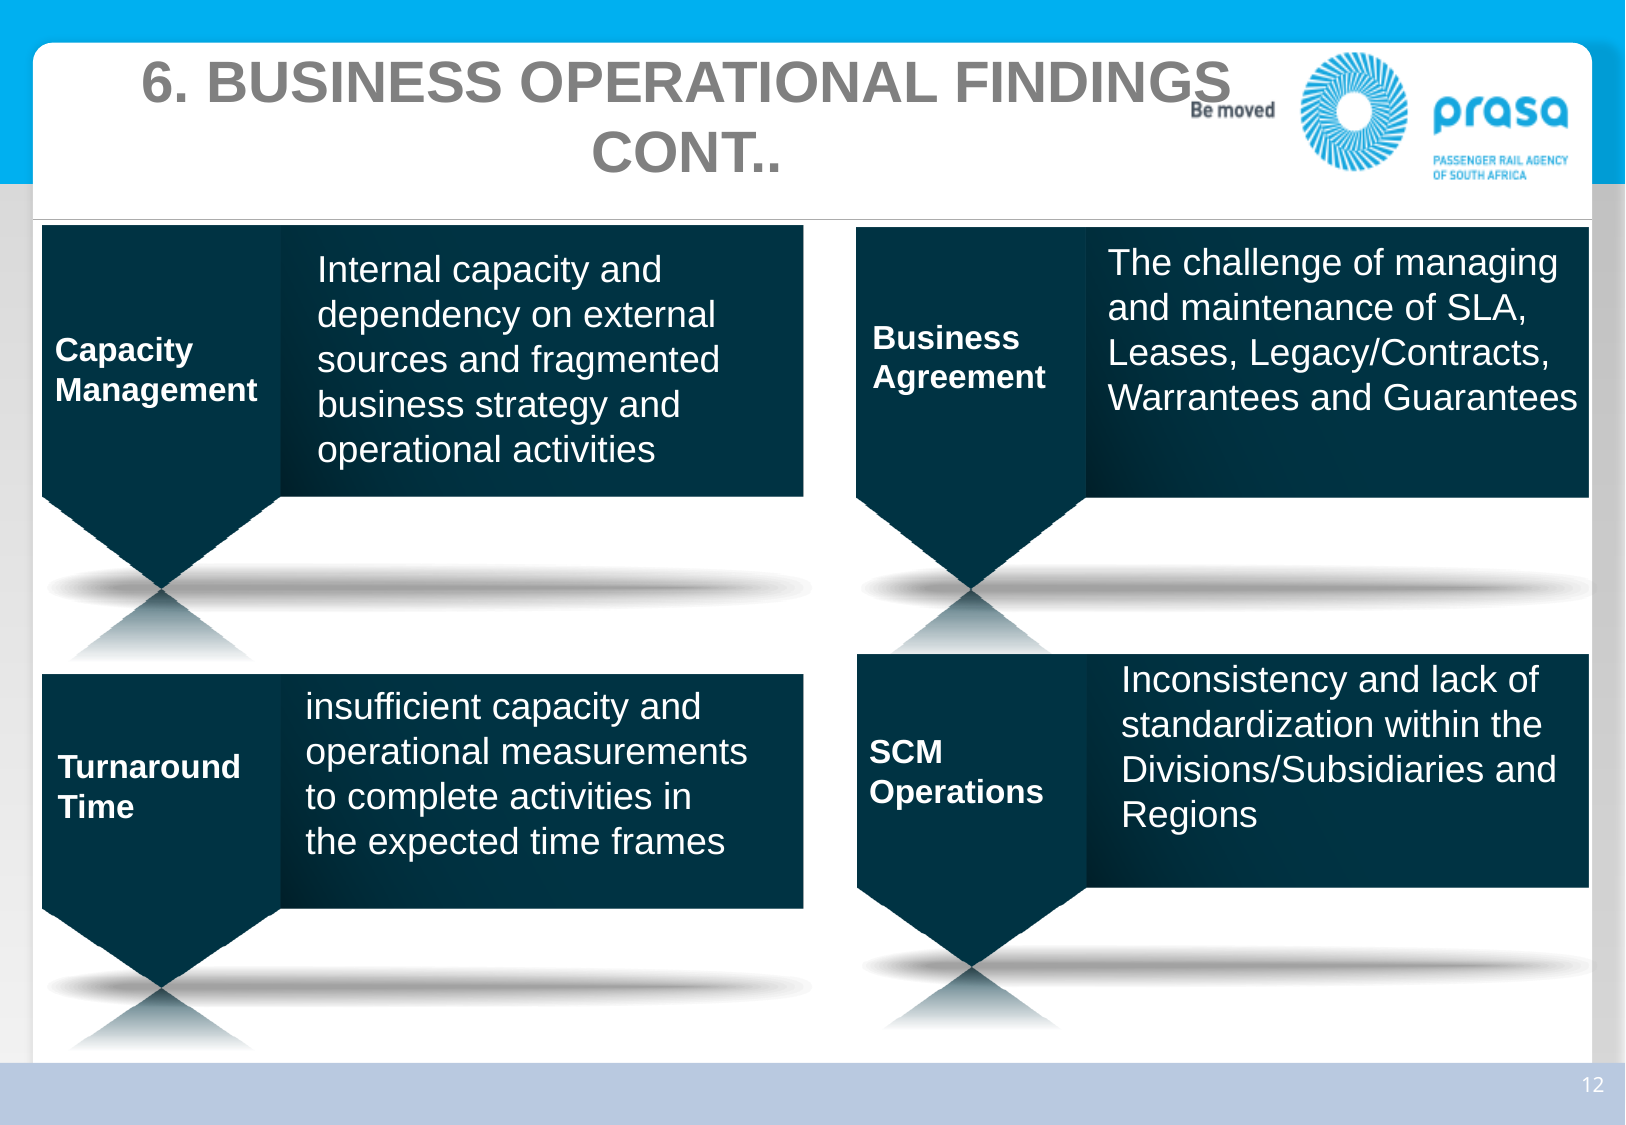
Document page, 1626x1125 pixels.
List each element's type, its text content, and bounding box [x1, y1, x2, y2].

picture [655, 744, 664, 763]
picture [1130, 345, 1147, 365]
picture [919, 332, 933, 349]
picture [1151, 293, 1167, 320]
picture [1382, 673, 1386, 691]
picture [1447, 762, 1463, 782]
picture [1494, 345, 1509, 365]
picture [57, 338, 77, 361]
picture [1283, 390, 1298, 410]
picture [1240, 762, 1249, 781]
picture [1524, 762, 1533, 781]
picture [98, 761, 107, 777]
picture [1492, 713, 1500, 737]
picture [1205, 710, 1209, 736]
picture [1385, 384, 1409, 410]
picture [1388, 755, 1392, 781]
picture [947, 332, 952, 348]
picture [1312, 390, 1330, 410]
picture [1296, 717, 1314, 737]
picture [409, 307, 418, 326]
picture [1277, 718, 1291, 736]
picture [655, 255, 659, 281]
picture [1415, 391, 1424, 410]
picture [917, 786, 931, 803]
picture [1441, 672, 1459, 692]
picture [306, 785, 315, 809]
picture [1017, 371, 1032, 387]
picture [89, 801, 104, 817]
picture [1439, 717, 1448, 736]
picture [1436, 345, 1446, 364]
picture [625, 835, 633, 853]
picture [1343, 300, 1352, 319]
picture [874, 366, 894, 387]
picture [449, 744, 458, 763]
picture [1355, 255, 1371, 275]
picture [966, 782, 975, 803]
picture [1474, 345, 1492, 365]
picture [1234, 763, 1238, 781]
picture [1110, 300, 1128, 320]
picture [1303, 256, 1313, 275]
picture [1292, 673, 1296, 691]
picture [701, 745, 705, 763]
picture [1259, 710, 1263, 736]
picture [1200, 672, 1209, 691]
picture [500, 262, 510, 282]
picture [306, 830, 315, 854]
picture [1334, 46, 1579, 185]
picture [1425, 391, 1429, 409]
picture [1406, 762, 1424, 782]
picture [319, 300, 335, 327]
picture [1382, 339, 1404, 365]
picture [1335, 762, 1345, 782]
picture [402, 740, 410, 764]
picture [1450, 256, 1454, 274]
picture [130, 761, 147, 778]
picture [1154, 672, 1169, 692]
picture [123, 384, 139, 401]
picture [577, 353, 587, 372]
picture [621, 397, 639, 417]
picture [669, 348, 678, 372]
picture [1524, 717, 1541, 737]
picture [535, 442, 550, 462]
picture [1434, 710, 1438, 736]
picture [1525, 255, 1535, 274]
picture [582, 834, 598, 854]
picture [604, 352, 614, 371]
picture [349, 789, 364, 809]
picture [514, 442, 532, 462]
picture [443, 307, 460, 327]
picture [375, 692, 393, 718]
picture [339, 834, 355, 854]
picture [1352, 346, 1368, 372]
picture [1431, 346, 1435, 364]
picture [382, 744, 400, 764]
picture [100, 344, 116, 367]
picture [651, 353, 655, 371]
picture [948, 786, 964, 803]
picture [471, 307, 480, 326]
picture [337, 699, 351, 719]
picture [1298, 672, 1307, 691]
picture [322, 699, 331, 718]
picture [431, 699, 448, 719]
picture [533, 307, 550, 327]
picture [1413, 665, 1417, 691]
picture [392, 352, 406, 372]
picture [534, 700, 538, 726]
picture [1036, 367, 1045, 388]
picture [666, 744, 674, 763]
picture [1262, 390, 1279, 410]
picture [110, 384, 119, 400]
picture [433, 442, 450, 462]
picture [361, 262, 377, 282]
picture [317, 700, 321, 718]
picture [1497, 762, 1515, 782]
picture [395, 263, 399, 281]
picture [485, 307, 500, 327]
picture [629, 262, 638, 281]
picture [78, 761, 93, 778]
picture [401, 262, 410, 281]
picture [578, 353, 593, 379]
picture [408, 397, 425, 417]
picture [341, 443, 345, 469]
picture [1301, 300, 1310, 319]
picture [569, 790, 585, 808]
picture [1421, 713, 1430, 737]
picture [538, 393, 547, 417]
picture [1178, 390, 1186, 409]
picture [1540, 256, 1550, 275]
picture [197, 384, 206, 400]
picture [488, 352, 497, 371]
picture [616, 744, 624, 763]
picture [356, 700, 365, 719]
picture [1134, 248, 1138, 274]
picture [893, 740, 913, 763]
picture [674, 790, 678, 808]
picture [550, 397, 566, 417]
picture [403, 308, 407, 326]
picture [223, 754, 238, 778]
picture [683, 699, 693, 719]
picture [507, 398, 511, 416]
picture [80, 344, 97, 361]
picture [57, 379, 80, 400]
picture [371, 744, 379, 763]
picture [1409, 345, 1425, 365]
picture [552, 835, 556, 853]
picture [713, 345, 717, 371]
picture [1350, 762, 1364, 782]
picture [330, 263, 334, 281]
picture [480, 834, 497, 854]
picture [649, 745, 653, 763]
picture [1469, 255, 1487, 275]
picture [1249, 300, 1258, 319]
picture [119, 344, 136, 361]
picture [80, 801, 84, 817]
picture [1530, 665, 1538, 691]
picture [349, 744, 365, 764]
picture [1151, 345, 1169, 365]
picture [1028, 786, 1042, 803]
picture [235, 384, 244, 400]
picture [1241, 390, 1258, 410]
picture [319, 827, 334, 853]
picture [1462, 345, 1470, 364]
picture [370, 353, 374, 371]
picture [1242, 672, 1256, 692]
picture [679, 744, 696, 764]
picture [1241, 807, 1256, 827]
picture [966, 332, 981, 349]
picture [404, 699, 419, 719]
picture [361, 442, 377, 462]
picture [1562, 390, 1576, 410]
picture [987, 786, 1003, 803]
picture [1211, 391, 1215, 409]
picture [576, 744, 590, 764]
picture [247, 380, 257, 401]
picture [855, 227, 1605, 1047]
picture [1455, 255, 1464, 274]
picture [681, 352, 698, 372]
picture [430, 834, 447, 854]
picture [1374, 248, 1383, 274]
picture [531, 830, 540, 854]
picture [1152, 717, 1170, 737]
picture [367, 700, 371, 718]
picture [1370, 338, 1379, 365]
picture [624, 263, 628, 281]
picture [472, 695, 480, 719]
picture [394, 442, 412, 462]
picture [1334, 345, 1349, 365]
picture [599, 353, 603, 371]
picture [1125, 802, 1145, 826]
picture [319, 442, 336, 462]
picture [1362, 717, 1371, 736]
picture [644, 262, 654, 282]
picture [532, 345, 541, 371]
picture [1008, 786, 1013, 802]
picture [509, 744, 518, 763]
picture [612, 700, 628, 726]
picture [1397, 256, 1401, 274]
picture [1185, 255, 1199, 275]
picture [1210, 255, 1219, 274]
picture [468, 830, 477, 854]
picture [998, 371, 1013, 388]
picture [1262, 296, 1271, 320]
picture [514, 262, 532, 282]
picture [336, 262, 345, 281]
picture [511, 789, 529, 809]
picture [871, 740, 889, 763]
picture [1512, 341, 1521, 365]
picture [334, 745, 345, 764]
picture [1259, 668, 1268, 692]
picture [1457, 391, 1465, 409]
picture [1230, 386, 1238, 410]
picture [642, 699, 660, 719]
picture [448, 397, 463, 417]
picture [656, 352, 666, 371]
picture [680, 789, 689, 808]
picture [1141, 713, 1149, 737]
picture [150, 761, 159, 777]
picture [503, 308, 519, 334]
picture [1376, 762, 1387, 782]
picture [871, 780, 893, 803]
picture [394, 397, 403, 416]
slide_number 11 [1496, 1065, 1605, 1107]
picture [389, 398, 393, 416]
picture [669, 308, 673, 326]
picture [560, 307, 570, 326]
picture [381, 307, 398, 327]
picture [662, 390, 678, 417]
picture [1468, 717, 1477, 736]
picture [1131, 301, 1135, 319]
picture [42, 225, 821, 1067]
picture [1173, 672, 1189, 692]
picture [426, 789, 436, 809]
picture [969, 371, 984, 387]
picture [415, 262, 433, 282]
picture [555, 308, 559, 326]
picture [1224, 255, 1242, 275]
picture [1172, 345, 1187, 365]
picture [1004, 332, 1018, 349]
picture [165, 340, 192, 367]
picture [520, 744, 529, 763]
picture [1134, 673, 1138, 691]
picture [1494, 295, 1515, 319]
picture [1428, 255, 1446, 275]
picture [953, 332, 962, 348]
picture [338, 352, 354, 372]
picture [545, 352, 553, 371]
picture [382, 443, 386, 461]
picture [606, 308, 620, 326]
picture [936, 786, 945, 802]
picture [1150, 807, 1166, 827]
picture [616, 352, 624, 371]
picture [1274, 300, 1290, 320]
picture [58, 756, 77, 777]
picture [519, 397, 537, 417]
picture [142, 384, 157, 407]
picture [1414, 255, 1422, 274]
picture [340, 398, 350, 417]
picture [1324, 255, 1340, 275]
picture [1261, 255, 1278, 275]
picture [1468, 762, 1482, 782]
picture [1524, 345, 1538, 365]
picture [598, 438, 607, 462]
picture [1334, 391, 1338, 409]
picture [1139, 255, 1148, 274]
picture [1449, 341, 1458, 365]
picture [383, 263, 391, 281]
picture [455, 443, 459, 461]
picture [985, 371, 994, 387]
picture [571, 398, 586, 424]
picture [361, 397, 375, 417]
picture [1144, 390, 1162, 410]
picture [618, 442, 635, 462]
picture [453, 700, 457, 718]
picture [629, 352, 646, 372]
picture [380, 353, 384, 371]
picture [1191, 345, 1207, 365]
picture [58, 796, 77, 817]
picture [1125, 757, 1146, 781]
picture [918, 741, 940, 762]
picture [1204, 248, 1209, 274]
picture [423, 307, 433, 327]
picture [368, 789, 384, 809]
picture [1222, 808, 1226, 826]
picture [157, 344, 161, 360]
picture [443, 745, 447, 763]
picture [648, 397, 657, 416]
picture [1248, 717, 1258, 737]
picture [669, 699, 678, 718]
picture [105, 801, 114, 817]
picture [494, 699, 508, 719]
picture [346, 442, 356, 462]
picture [1482, 665, 1495, 691]
picture [602, 262, 620, 282]
picture [636, 789, 651, 809]
picture [183, 761, 198, 778]
picture [1504, 710, 1509, 736]
picture [1293, 346, 1308, 372]
picture [473, 262, 491, 282]
picture [1360, 672, 1378, 692]
picture [1335, 717, 1351, 737]
picture [480, 789, 497, 809]
picture [658, 835, 662, 853]
picture [162, 761, 178, 778]
picture [1354, 390, 1364, 410]
picture [1244, 301, 1248, 319]
picture [1463, 718, 1467, 736]
picture [459, 699, 468, 718]
picture [624, 303, 632, 327]
picture [534, 744, 550, 764]
picture [556, 352, 574, 372]
picture [606, 745, 610, 763]
picture [557, 834, 566, 853]
picture [1304, 256, 1319, 282]
picture [688, 834, 705, 854]
picture [475, 442, 493, 462]
picture [1462, 672, 1476, 692]
picture [636, 834, 654, 854]
picture [1541, 390, 1557, 410]
picture [406, 789, 415, 808]
picture [1194, 717, 1204, 737]
picture [612, 827, 621, 853]
picture [663, 700, 667, 718]
picture [1387, 672, 1397, 691]
picture [395, 789, 404, 808]
picture [642, 398, 646, 416]
picture [391, 835, 405, 853]
picture [1109, 250, 1129, 274]
text_box 6. Business OPERATIONal FINDINGS CONT.. [40, 34, 1334, 196]
picture [1538, 762, 1549, 782]
picture [1509, 386, 1517, 410]
picture [411, 352, 427, 372]
picture [575, 699, 589, 719]
picture [554, 699, 572, 719]
picture [1490, 256, 1500, 275]
picture [451, 834, 465, 854]
picture [1319, 763, 1323, 781]
picture [1541, 256, 1556, 282]
picture [513, 345, 518, 371]
picture [1014, 786, 1023, 802]
picture [210, 384, 225, 401]
picture [1296, 301, 1300, 319]
picture [349, 258, 358, 282]
picture [1158, 763, 1174, 781]
picture [229, 384, 234, 400]
picture [919, 371, 928, 387]
picture [540, 699, 550, 719]
picture [1402, 672, 1412, 692]
picture [1407, 300, 1423, 320]
picture [595, 745, 604, 764]
picture [1189, 300, 1198, 319]
picture [1212, 762, 1229, 782]
picture [104, 384, 109, 400]
picture [595, 785, 604, 809]
picture [422, 744, 438, 764]
picture [1550, 755, 1554, 781]
picture [1174, 718, 1178, 736]
picture [340, 307, 356, 327]
picture [535, 262, 550, 282]
picture [319, 352, 334, 372]
picture [138, 344, 152, 361]
picture [329, 745, 334, 771]
picture [1386, 718, 1411, 736]
picture [1153, 255, 1170, 275]
picture [1283, 256, 1287, 274]
picture [320, 390, 336, 417]
picture [1330, 755, 1334, 781]
picture [1315, 300, 1333, 320]
picture [1185, 762, 1200, 782]
picture [1339, 390, 1349, 409]
picture [449, 789, 465, 809]
picture [550, 785, 558, 809]
picture [931, 371, 946, 388]
picture [1510, 717, 1519, 736]
picture [414, 438, 422, 462]
picture [1427, 762, 1435, 781]
picture [504, 745, 508, 763]
picture [532, 789, 547, 809]
picture [181, 384, 196, 400]
picture [899, 332, 914, 349]
picture [1123, 717, 1138, 737]
picture [709, 834, 724, 854]
picture [359, 353, 369, 372]
picture [501, 834, 511, 854]
picture [162, 384, 177, 401]
picture [1283, 756, 1303, 782]
picture [553, 438, 561, 462]
picture [1140, 672, 1149, 691]
picture [1330, 673, 1346, 699]
picture [1403, 255, 1412, 274]
picture [663, 834, 673, 853]
picture [118, 801, 133, 818]
picture [675, 307, 684, 326]
picture [985, 332, 999, 349]
picture [1315, 713, 1324, 737]
picture [362, 308, 366, 334]
picture [627, 744, 644, 764]
picture [477, 397, 492, 417]
picture [694, 692, 699, 718]
picture [1520, 390, 1537, 410]
picture [1183, 301, 1187, 319]
picture [561, 258, 588, 289]
picture [482, 353, 486, 371]
picture [367, 307, 377, 327]
picture [1109, 385, 1142, 409]
picture [1357, 718, 1361, 736]
picture [689, 307, 707, 327]
picture [495, 393, 503, 417]
picture [1137, 300, 1146, 319]
picture [568, 834, 577, 853]
picture [318, 789, 334, 809]
picture [1520, 256, 1524, 274]
picture [1212, 345, 1226, 365]
picture [950, 371, 965, 388]
picture [1491, 256, 1506, 282]
picture [463, 744, 481, 764]
picture [1427, 293, 1435, 319]
picture [415, 835, 426, 854]
picture [898, 786, 913, 809]
picture [434, 300, 439, 326]
picture [601, 695, 609, 719]
picture [1468, 390, 1486, 410]
picture [1365, 383, 1369, 409]
picture [1180, 717, 1189, 736]
picture [1435, 390, 1453, 410]
picture [512, 827, 517, 853]
picture [1271, 755, 1280, 782]
picture [1289, 255, 1298, 274]
picture [875, 327, 894, 348]
picture [1236, 717, 1244, 736]
picture [502, 352, 512, 372]
picture [410, 835, 415, 861]
picture [1337, 301, 1341, 319]
picture [1375, 300, 1392, 320]
picture [1510, 672, 1526, 692]
picture [1312, 672, 1327, 692]
picture [1227, 807, 1236, 826]
picture [461, 352, 479, 372]
picture [572, 443, 588, 461]
picture [1449, 294, 1469, 320]
picture [1171, 808, 1181, 827]
picture [429, 397, 444, 417]
picture [591, 398, 607, 424]
picture [1111, 340, 1127, 364]
picture [1490, 391, 1494, 409]
picture [461, 442, 470, 461]
picture [307, 744, 324, 764]
picture [370, 834, 386, 854]
picture [1165, 391, 1169, 409]
picture [468, 785, 477, 809]
picture [351, 398, 355, 416]
picture [1357, 300, 1371, 320]
picture [635, 307, 652, 327]
picture [702, 352, 712, 372]
picture [111, 761, 126, 777]
picture [84, 384, 101, 401]
picture [657, 308, 665, 326]
picture [720, 740, 728, 764]
picture [454, 262, 469, 282]
picture [675, 834, 683, 853]
picture [555, 744, 573, 764]
picture [1200, 300, 1208, 319]
picture [1189, 390, 1207, 410]
picture [615, 789, 632, 809]
picture [1309, 763, 1318, 782]
picture [390, 790, 394, 808]
picture [585, 307, 602, 327]
picture [898, 371, 914, 394]
picture [639, 442, 654, 462]
picture [421, 790, 425, 816]
picture [495, 263, 499, 289]
picture [1254, 762, 1268, 782]
picture [1495, 390, 1505, 409]
picture [1195, 673, 1199, 691]
picture [1200, 807, 1216, 827]
picture [204, 761, 219, 777]
picture [707, 744, 716, 763]
picture [1519, 763, 1523, 781]
picture [1172, 808, 1187, 834]
picture [465, 308, 469, 326]
picture [1217, 390, 1226, 409]
picture [732, 744, 746, 764]
picture [1271, 672, 1287, 692]
picture [1475, 295, 1491, 319]
picture [1272, 345, 1288, 365]
picture [1215, 717, 1233, 737]
picture [1313, 345, 1331, 365]
picture [1214, 300, 1232, 320]
picture [1253, 340, 1268, 364]
picture [513, 699, 531, 719]
picture [432, 352, 446, 372]
picture [1215, 672, 1229, 692]
